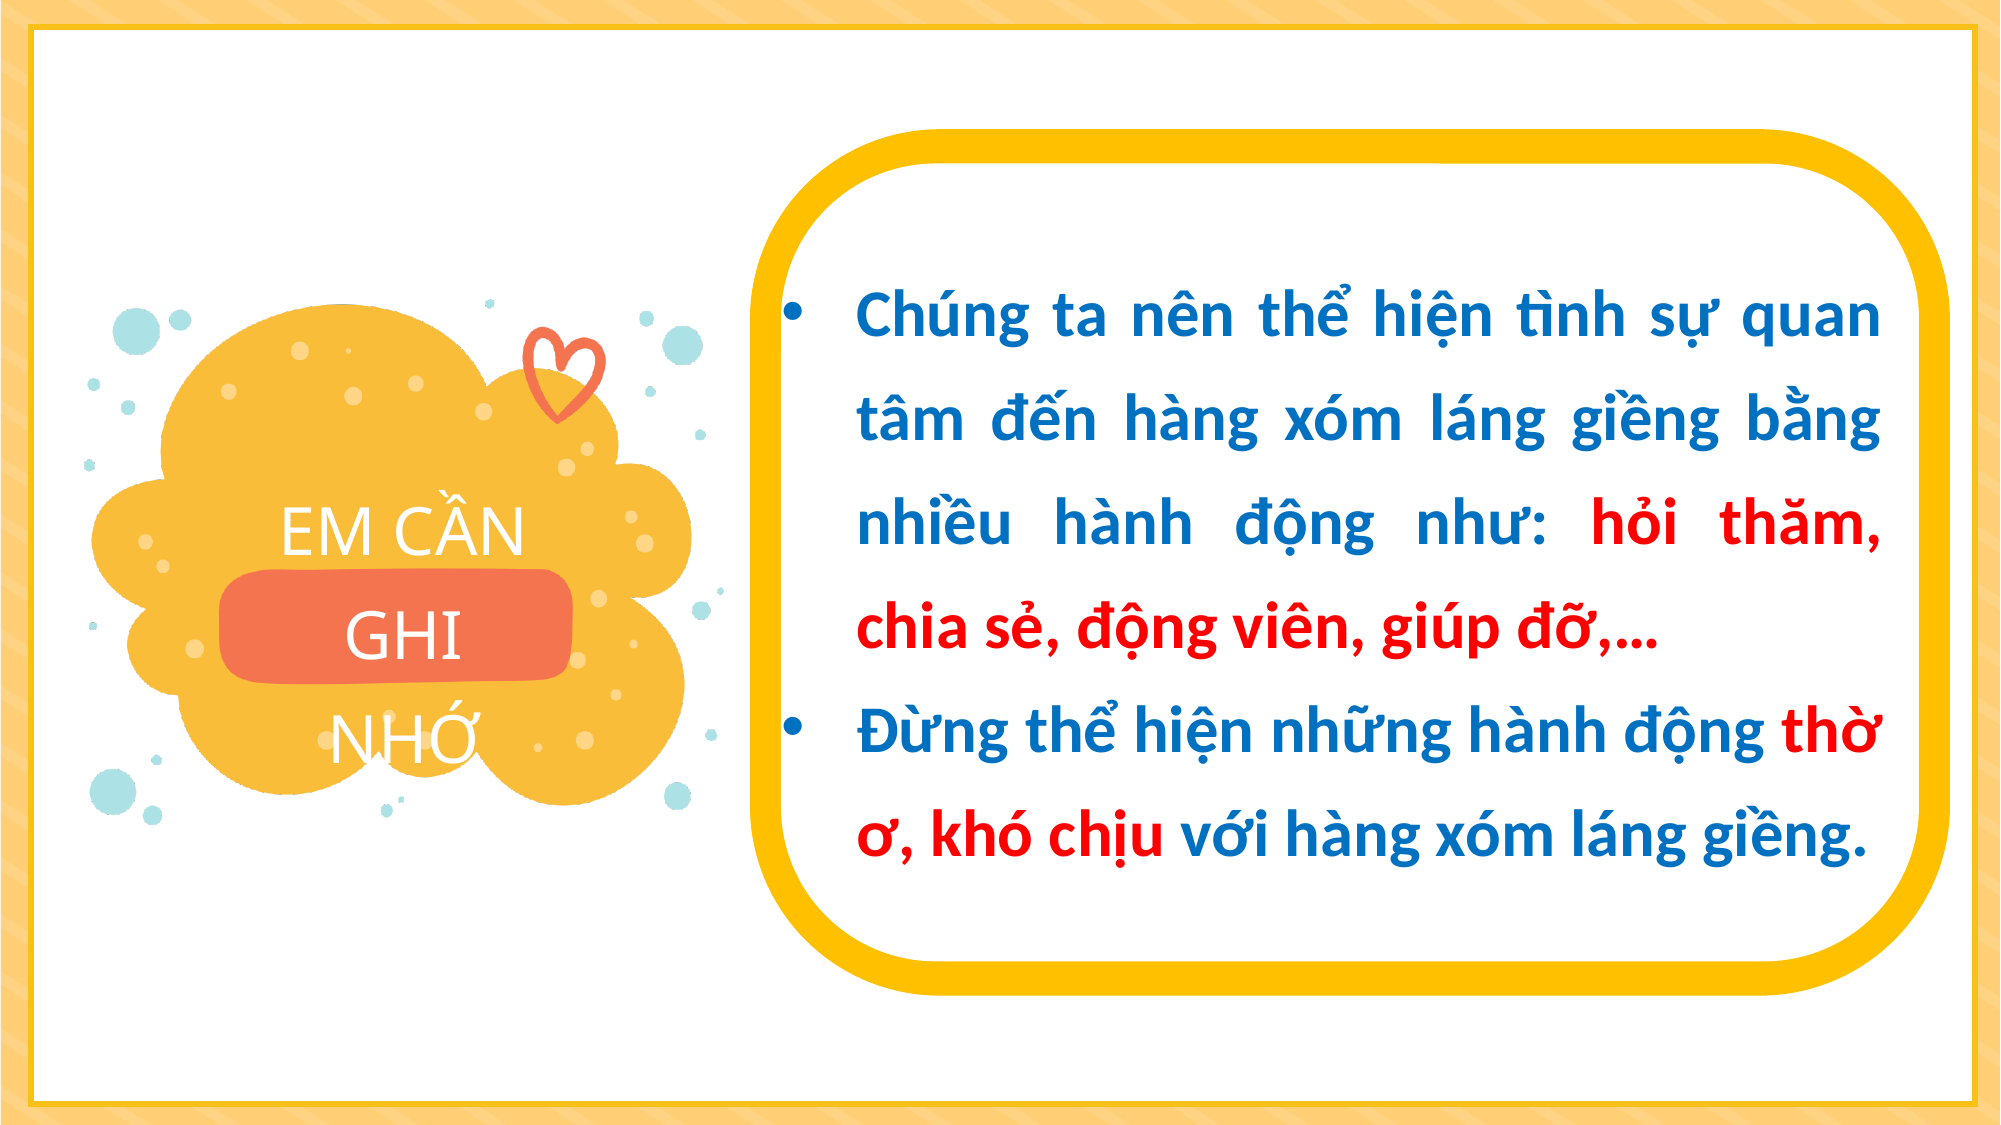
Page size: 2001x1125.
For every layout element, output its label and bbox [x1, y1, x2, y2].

picture [3, 0, 2000, 1125]
text_box [749, 129, 1950, 996]
text_box [82, 299, 725, 825]
